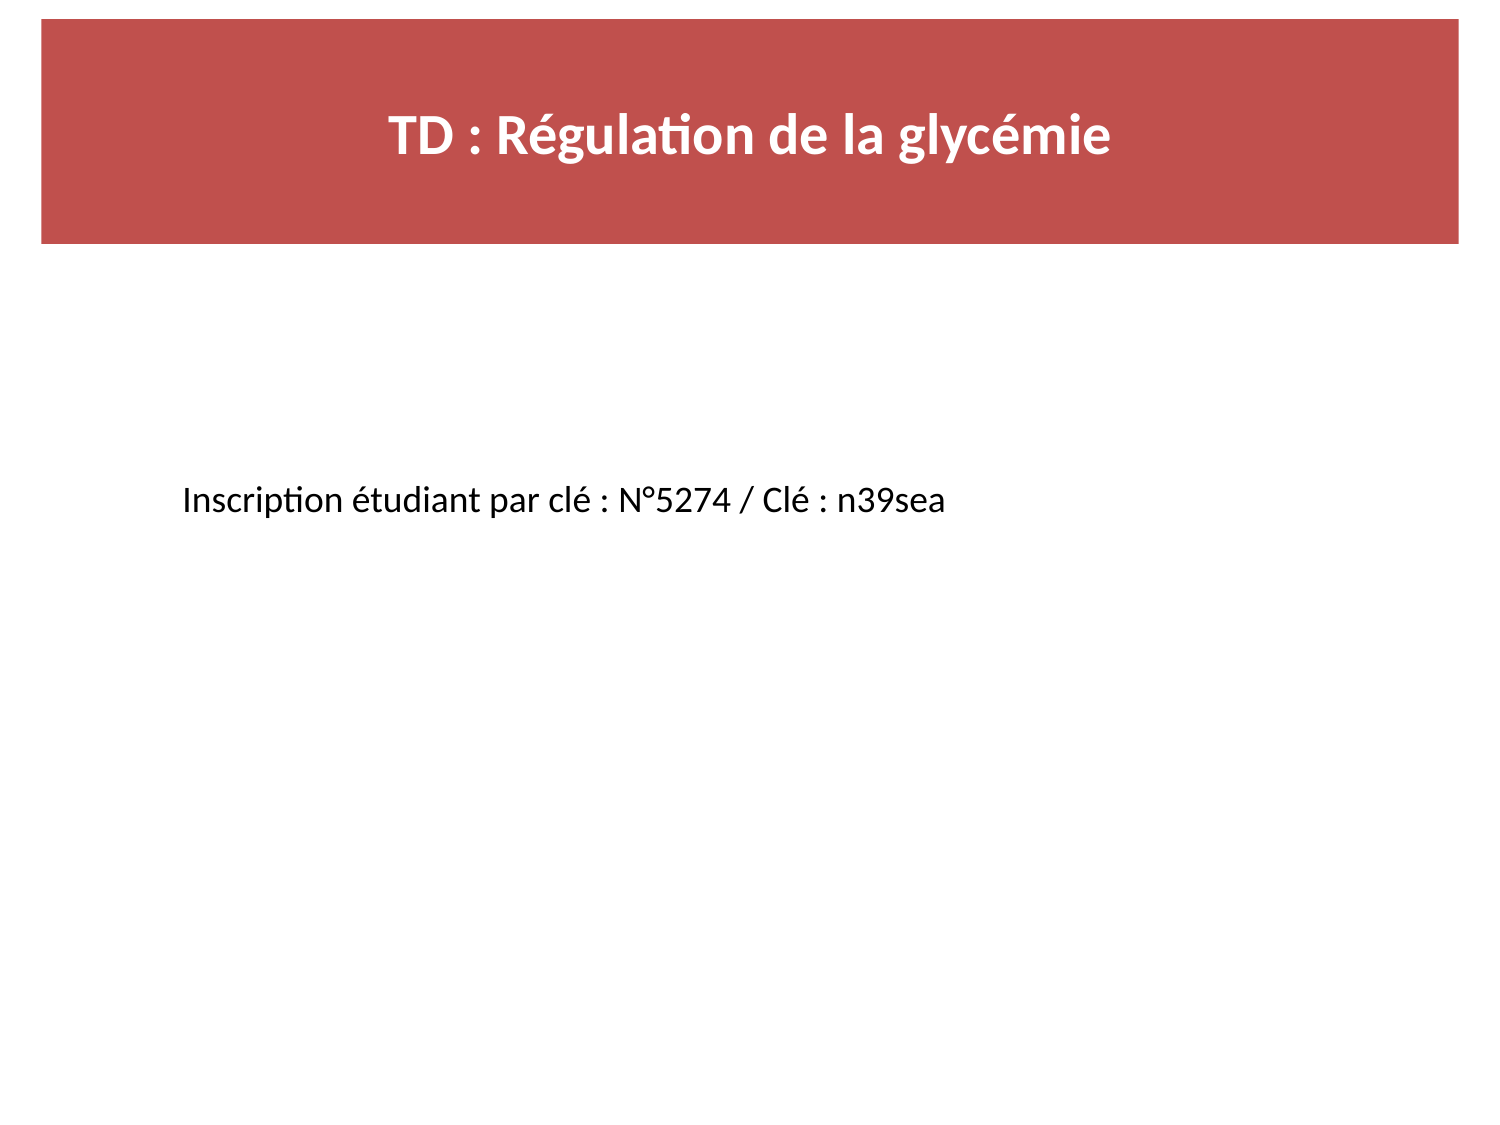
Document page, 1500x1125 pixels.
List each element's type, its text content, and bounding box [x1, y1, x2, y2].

text_box TD : Régulation de la glycémie [41, 19, 1459, 244]
text_box Inscription étudiant par clé : N°5274 / Clé : n39sea [159, 467, 1249, 528]
